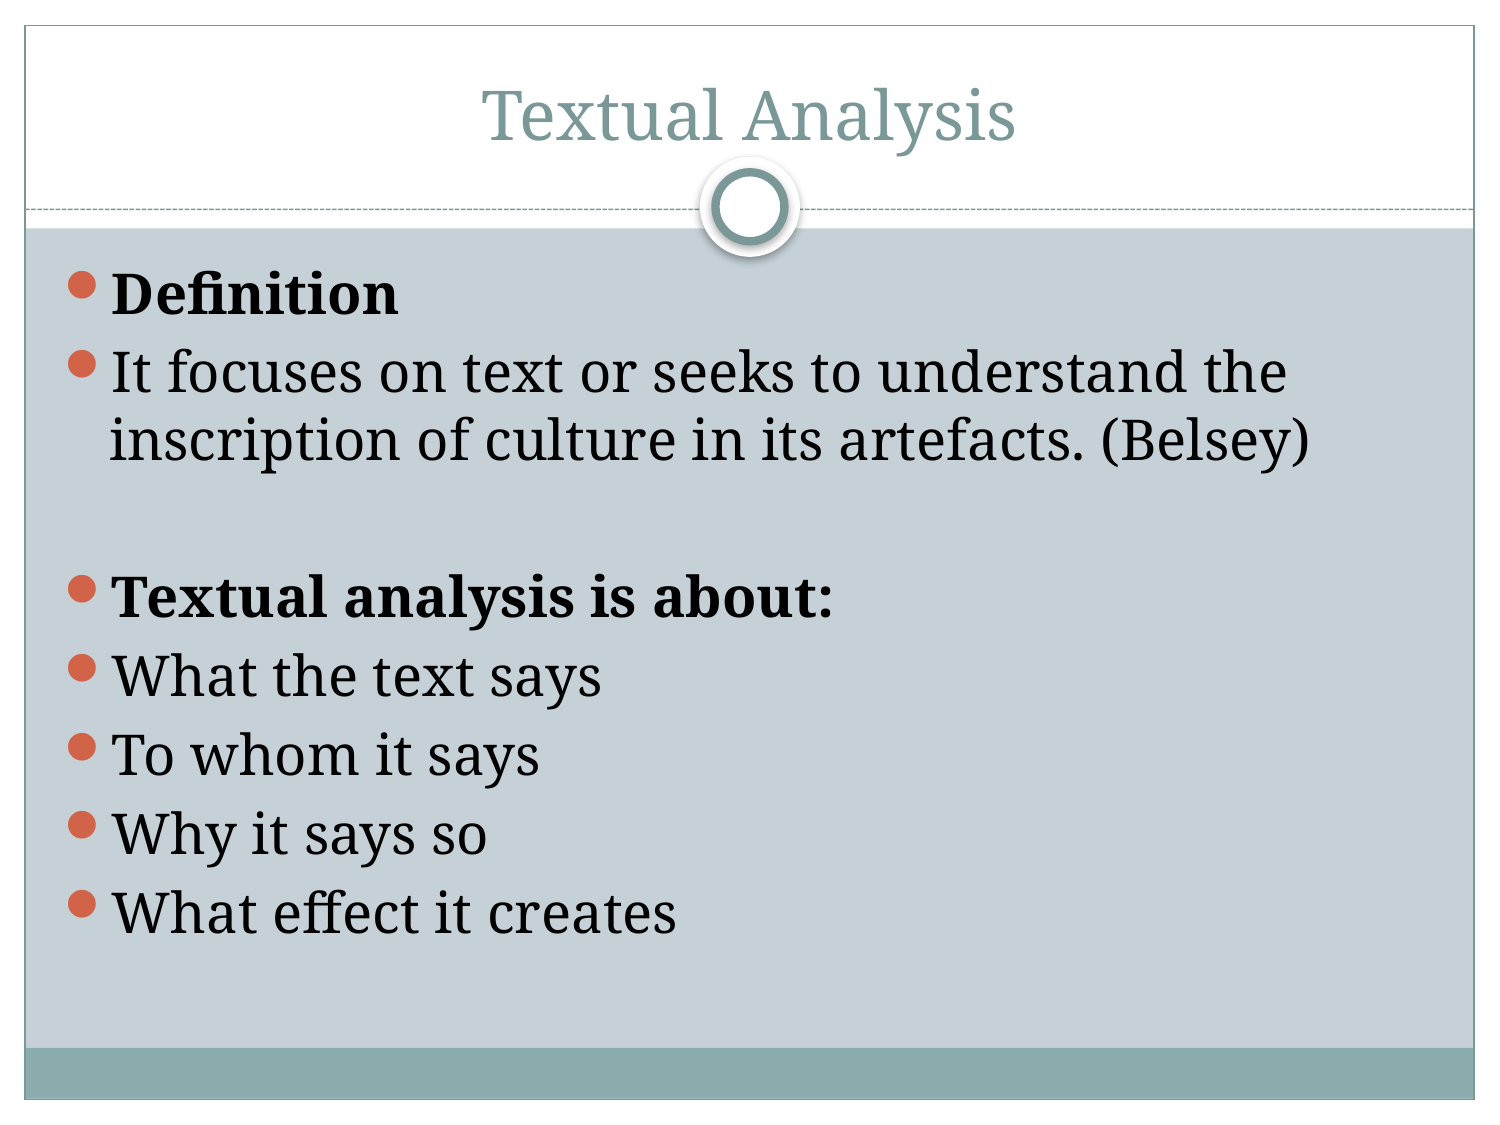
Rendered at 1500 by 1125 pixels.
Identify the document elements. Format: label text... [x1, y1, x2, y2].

title Textual Analysis [49, 37, 1450, 162]
list Definition It focuses on text or seeks to understand the inscription of culture in its artefacts. (Belsey) Textual analysis is about: What the text says To whom it says Why it says so What effect it creates [49, 250, 1445, 1001]
